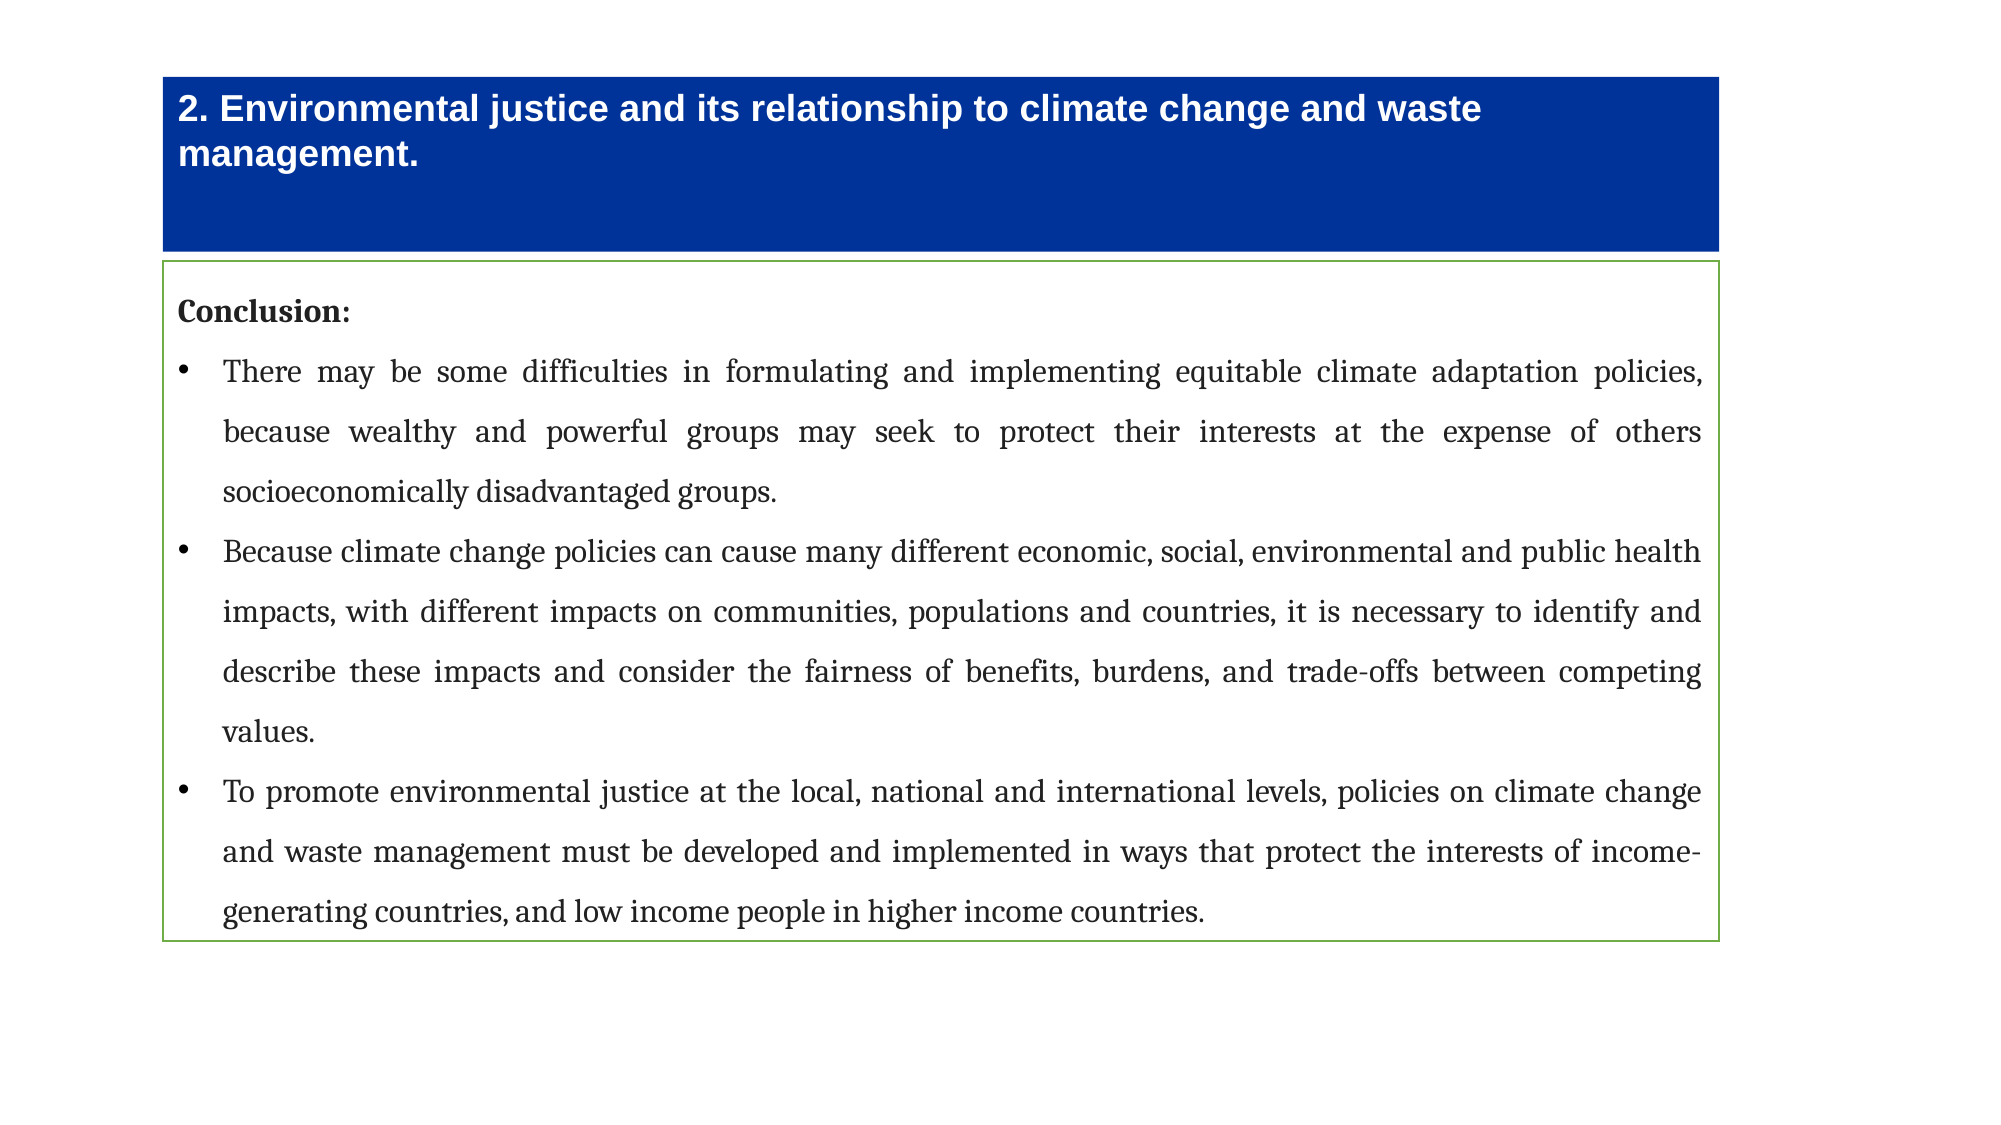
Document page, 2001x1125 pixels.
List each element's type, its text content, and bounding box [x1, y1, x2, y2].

text_box 2. Environmental justice and its relationship to climate change and waste management. [162, 76, 1720, 252]
text_box Conclusion: There may be some difficulties in formulating and implementing equitable climate adaptation policies, because wealthy and powerful groups may seek to protect their interests at the expense of others socioeconomically disadvantaged groups. Because climate change policies can cause many different economic, social, environmental and public health impacts, with different impacts on communities, populations and countries, it is necessary to identify and describe these impacts and consider the fairness of benefits, burdens, and trade-offs between competing values. To promote environmental justice at the local, national and international levels, policies on climate change and waste management must be developed and implemented in ways that protect the interests of income-generating countries, and low income people in higher income countries. [162, 261, 1720, 942]
